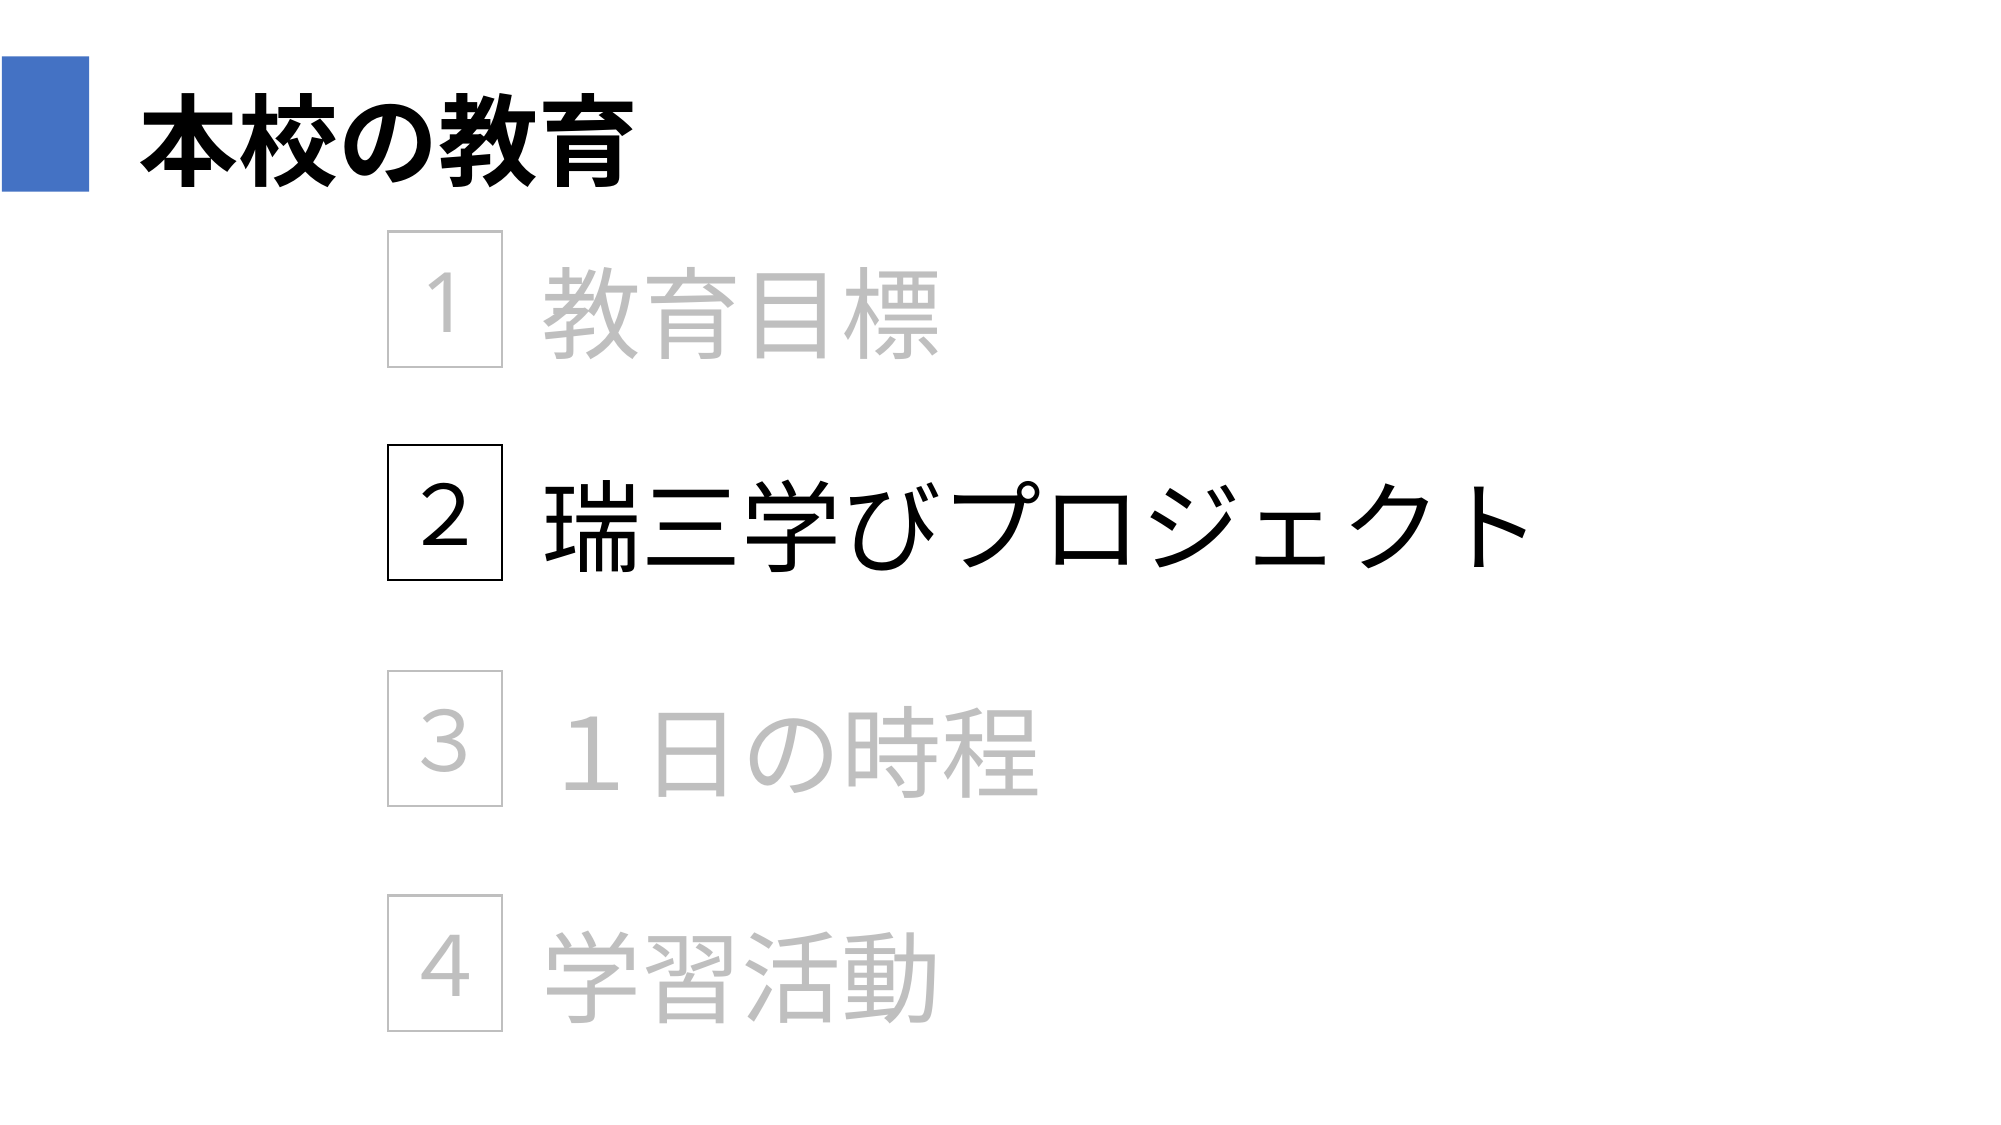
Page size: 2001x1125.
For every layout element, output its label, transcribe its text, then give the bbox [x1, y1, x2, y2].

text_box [388, 895, 1481, 1045]
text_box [388, 231, 1414, 381]
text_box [388, 444, 1710, 594]
text_box 本校の教育 [111, 37, 665, 210]
text_box [1, 55, 90, 193]
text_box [388, 670, 1481, 820]
